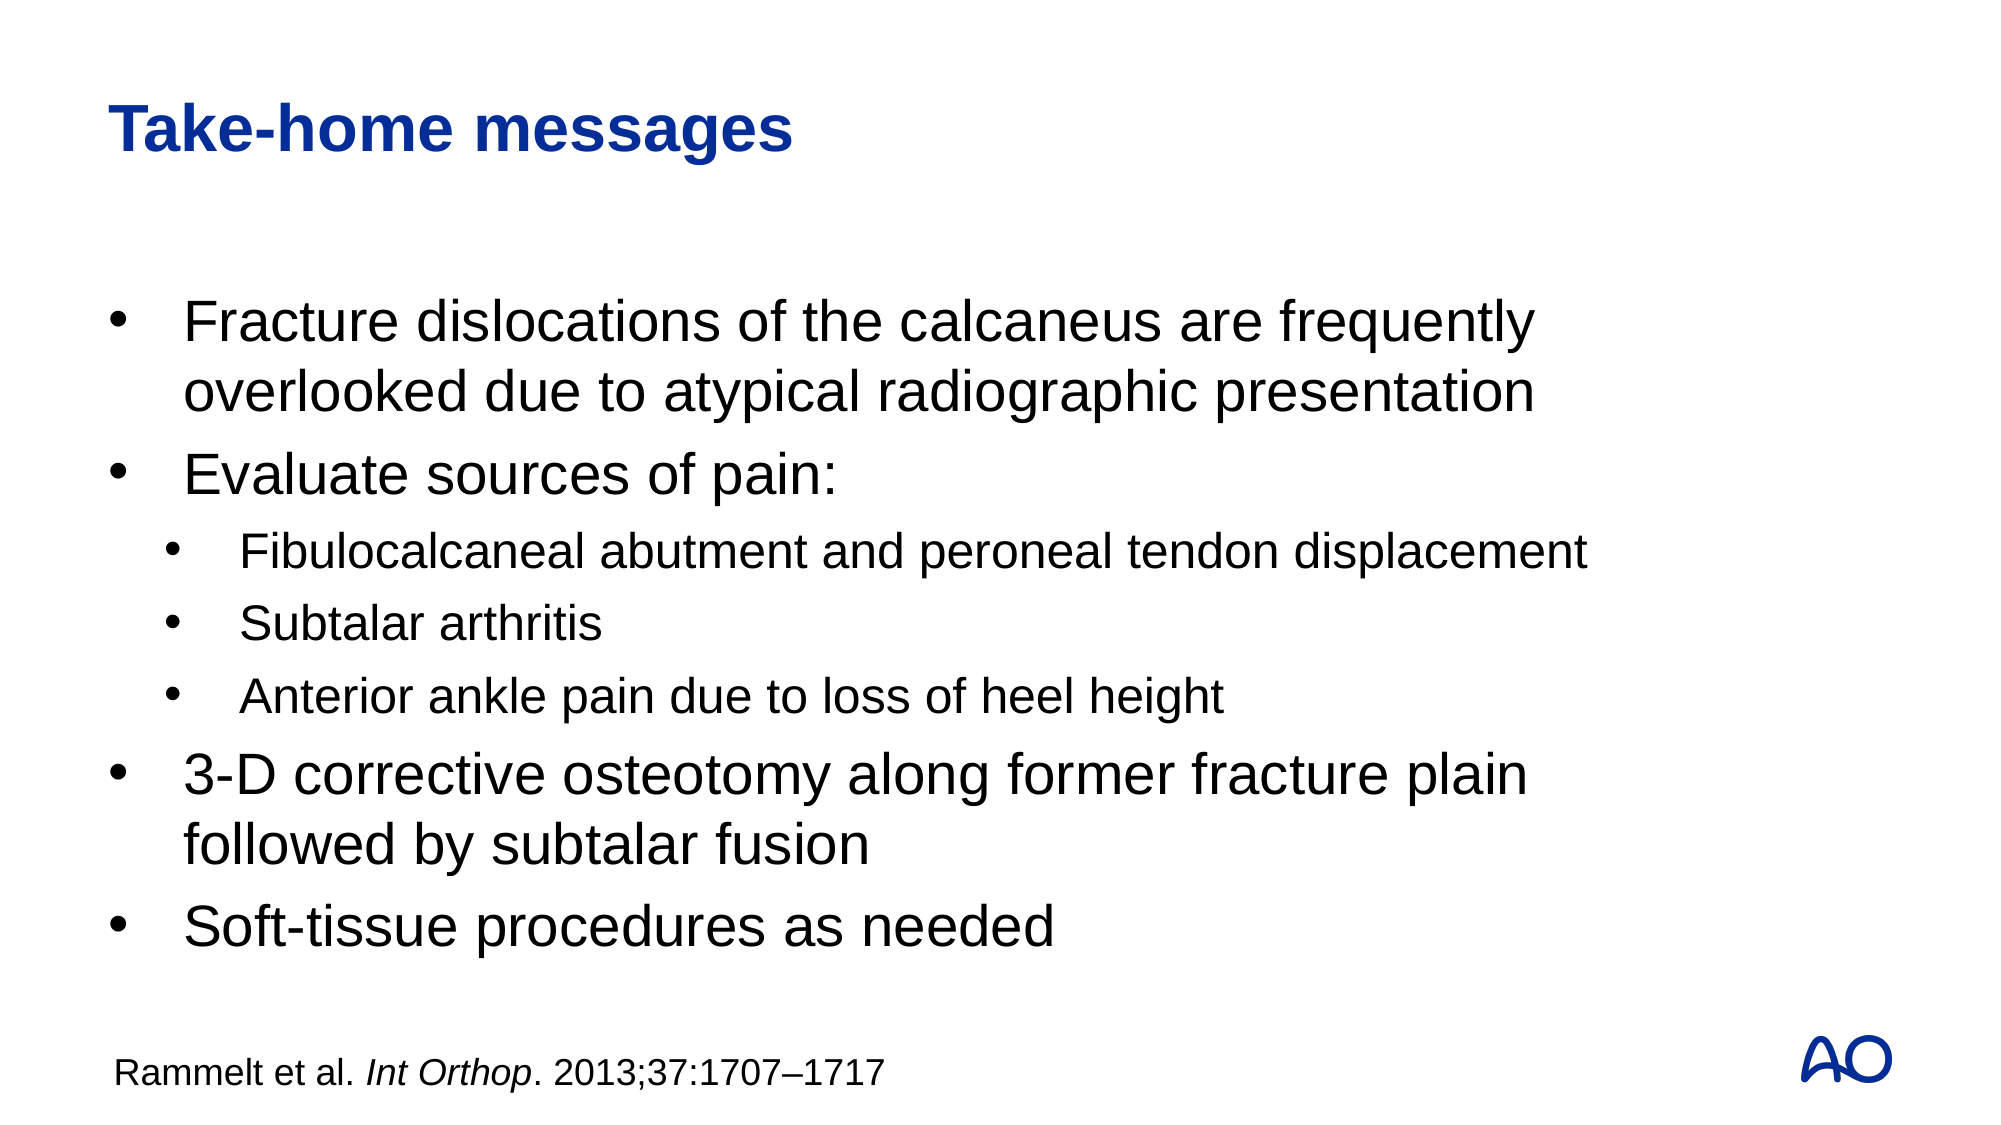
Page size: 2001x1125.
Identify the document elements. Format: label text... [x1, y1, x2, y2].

picture [1801, 1035, 1892, 1083]
list Fracture dislocations of the calcaneus are frequently overlooked due to atypical radiographic presentation Evaluate sources of pain: Fibulocalcaneal abutment and peroneal tendon displacement Subtalar arthritis Anterior ankle pain due to loss of heel height 3-D corrective osteotomy along former fracture plain followed by subtalar fusion Soft-tissue procedures as needed [108, 283, 1668, 961]
title Take-home messages [108, 84, 1892, 244]
text_box Rammelt et al. Int Orthop. 2013;37:1707–1717 [98, 1040, 1465, 1125]
